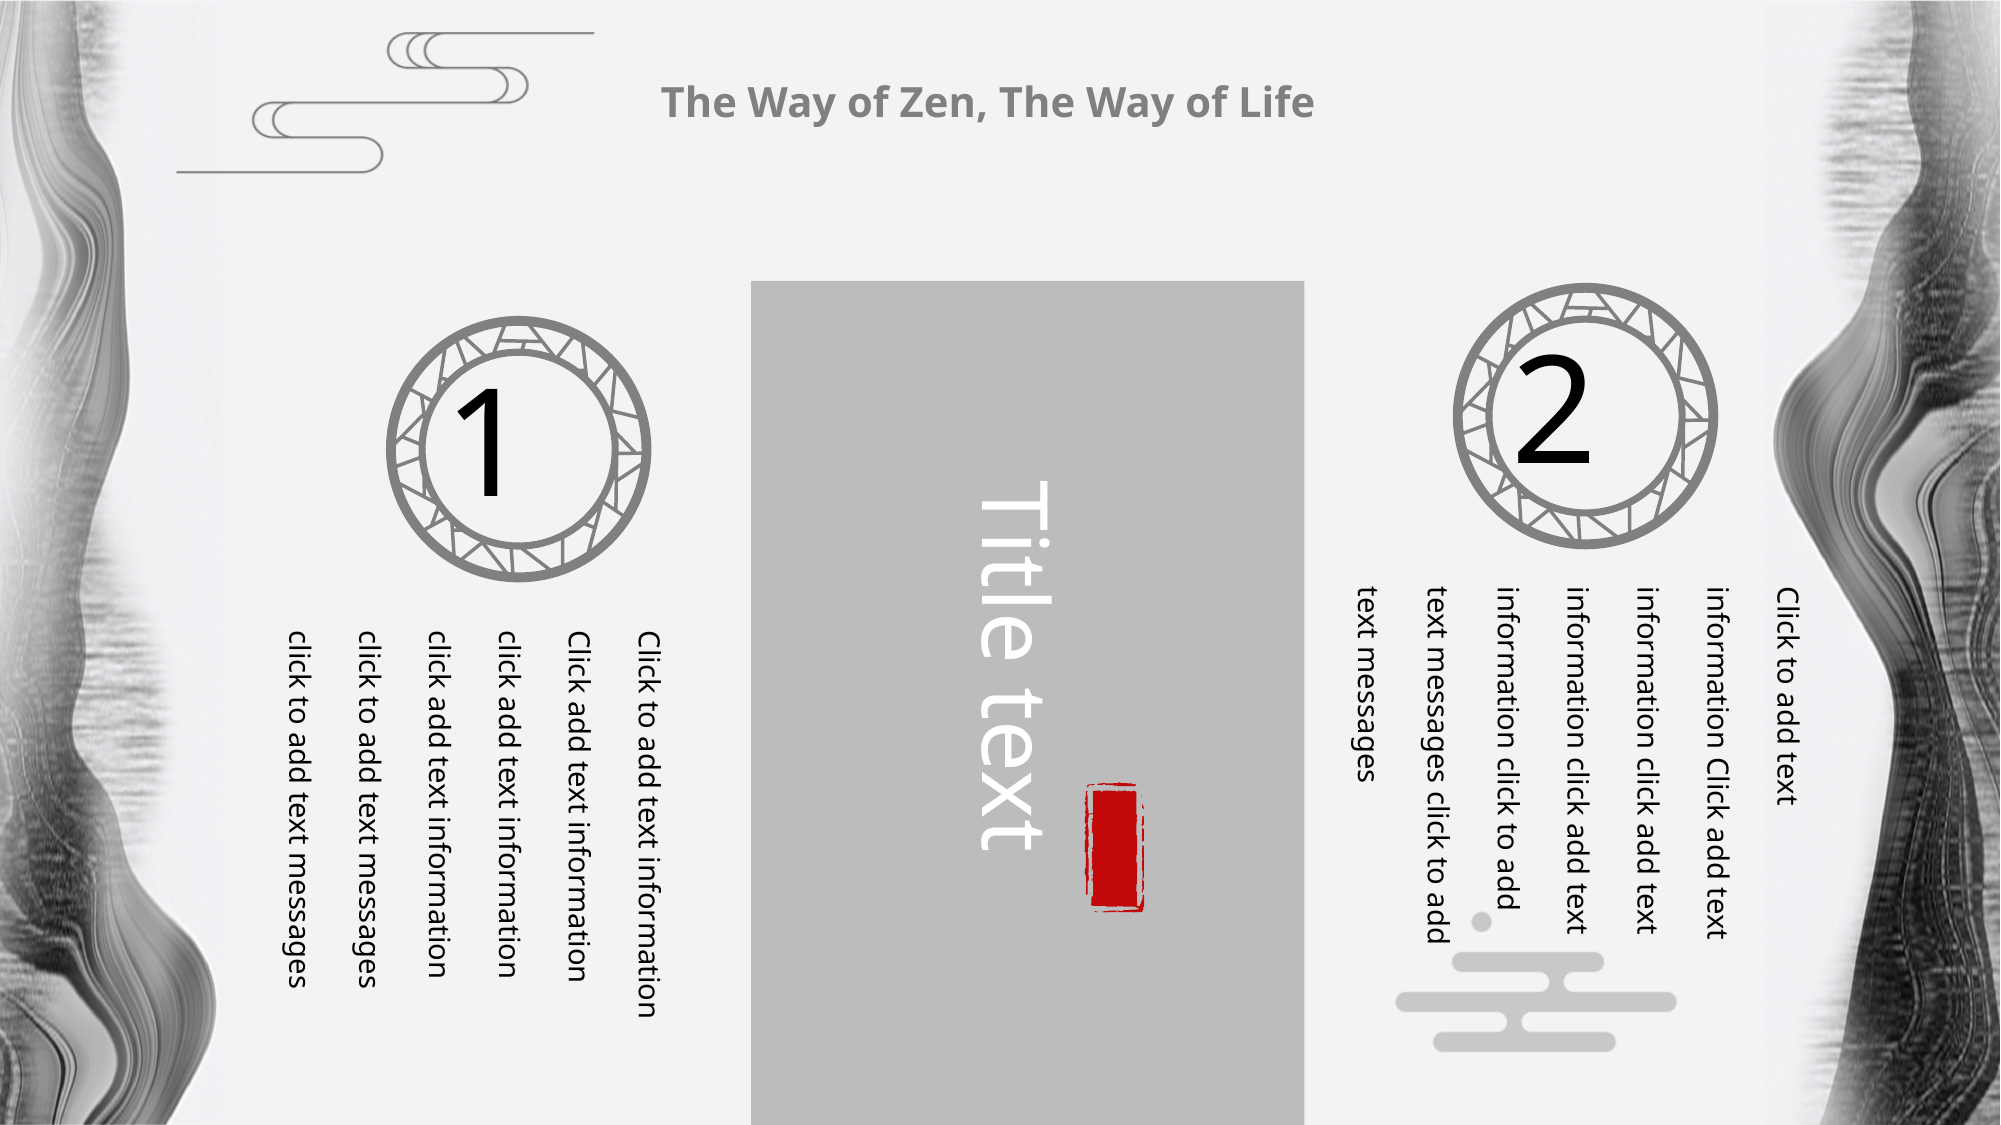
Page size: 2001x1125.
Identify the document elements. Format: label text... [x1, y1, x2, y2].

text_box [750, 280, 1305, 1125]
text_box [256, 315, 711, 1037]
picture [1331, 782, 1737, 1125]
picture [1320, 442, 1452, 683]
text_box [711, 466, 1145, 940]
text_box The Way of Zen, The Way of Life [728, 68, 1331, 133]
picture [1764, 2, 2000, 1125]
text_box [1452, 282, 1850, 962]
picture [0, 0, 728, 1124]
